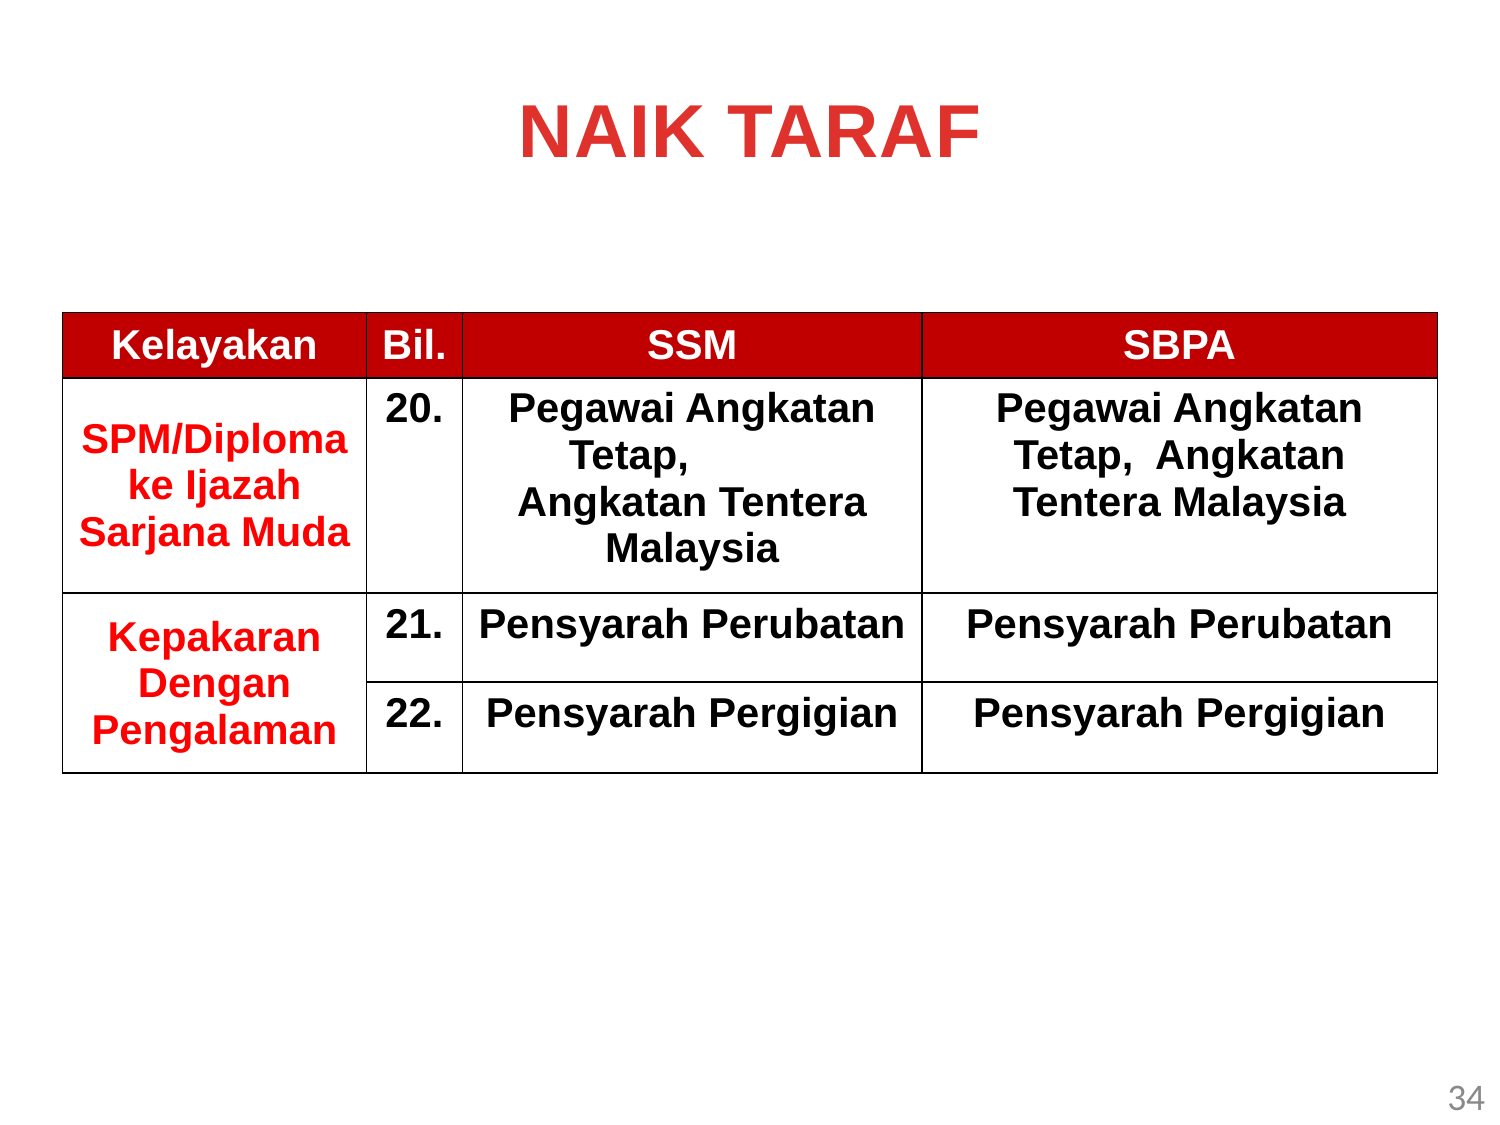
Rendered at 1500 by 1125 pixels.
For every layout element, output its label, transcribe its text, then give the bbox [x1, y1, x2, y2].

table_header SBPA [923, 313, 1437, 377]
table_cell Pegawai Angkatan Tetap, Angkatan Tentera Malaysia [923, 379, 1437, 592]
table_cell Pensyarah Perubatan [463, 594, 921, 681]
text_box 34 [1149, 1065, 1500, 1125]
table_cell 22. [367, 683, 462, 772]
text_box NAIK TARAF [0, 74, 1500, 180]
table_cell SPM/Diploma ke Ijazah Sarjana Muda [63, 379, 366, 592]
table_cell 20. [367, 379, 462, 592]
table_header SSM [463, 313, 921, 377]
table_cell Kepakaran Dengan Pengalaman [63, 594, 366, 772]
table_cell 21. [367, 594, 462, 681]
table_cell Pensyarah Perubatan [923, 594, 1437, 681]
table_header Kelayakan [63, 313, 366, 377]
table_cell Pensyarah Pergigian [463, 683, 921, 772]
table_header Bil. [367, 313, 462, 377]
table_cell Pegawai Angkatan Tetap, Angkatan Tentera Malaysia [463, 379, 921, 592]
table_cell Pensyarah Pergigian [923, 683, 1437, 772]
